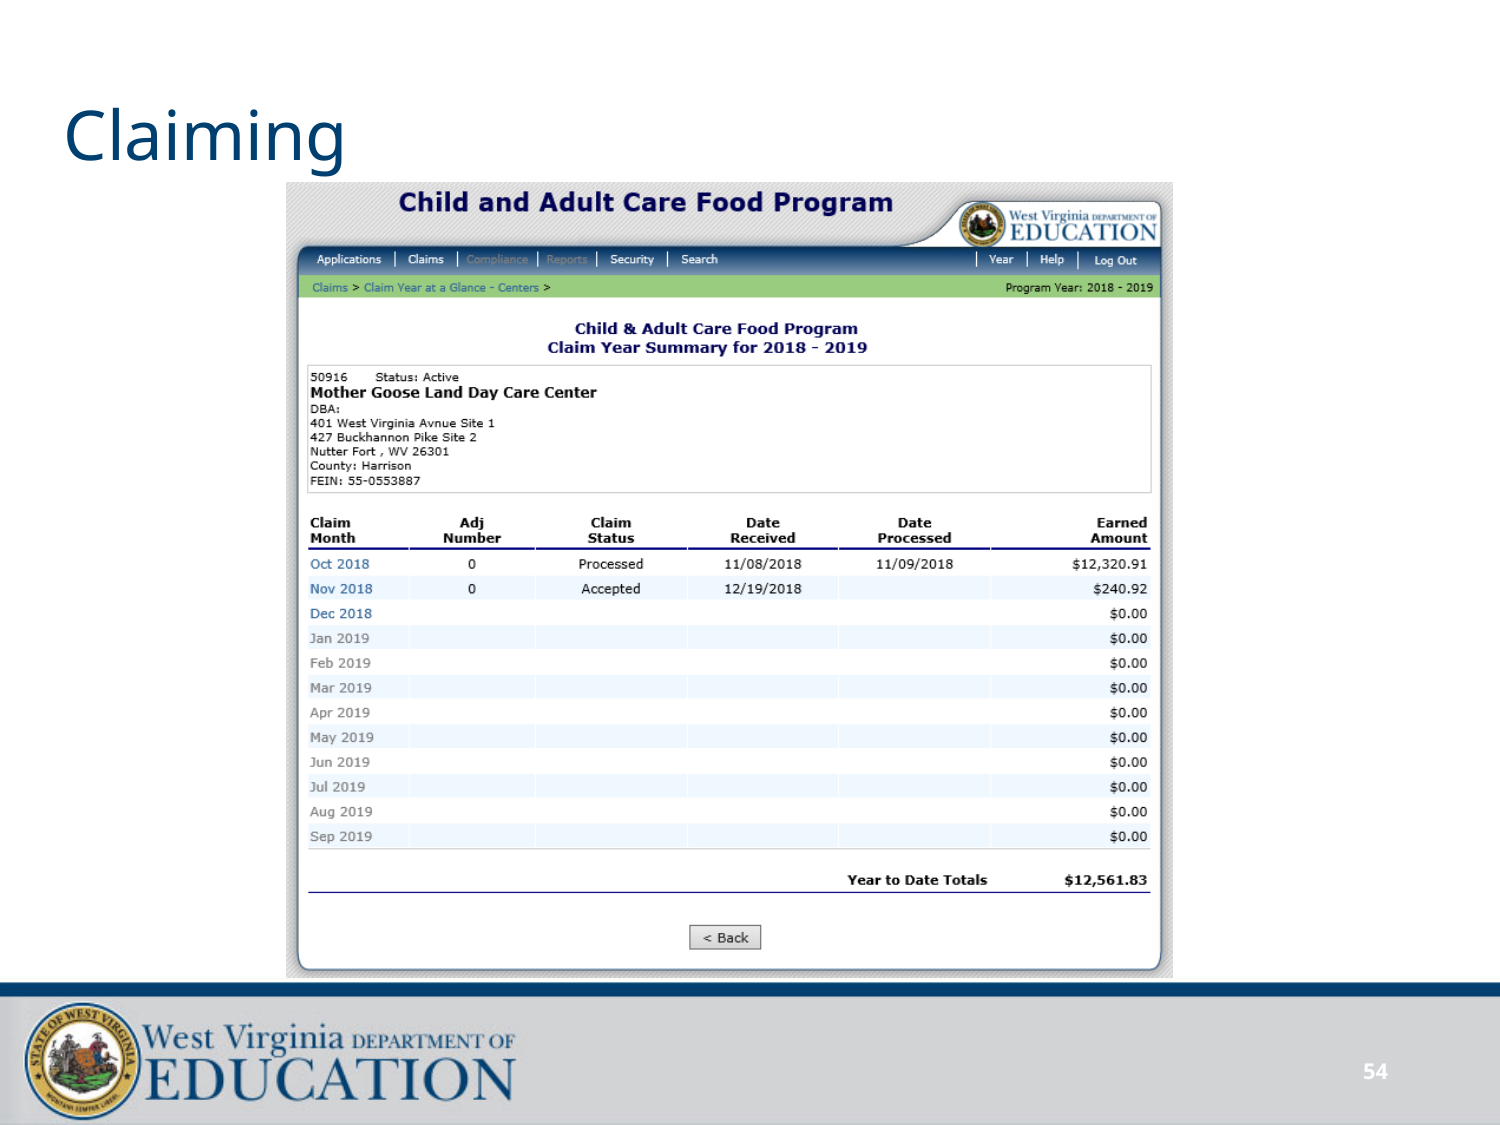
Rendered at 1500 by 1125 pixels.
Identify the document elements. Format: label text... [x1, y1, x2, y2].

picture [0, 0, 1500, 1125]
title Claiming [49, 23, 1448, 254]
slide_number 54 [1303, 1042, 1448, 1103]
